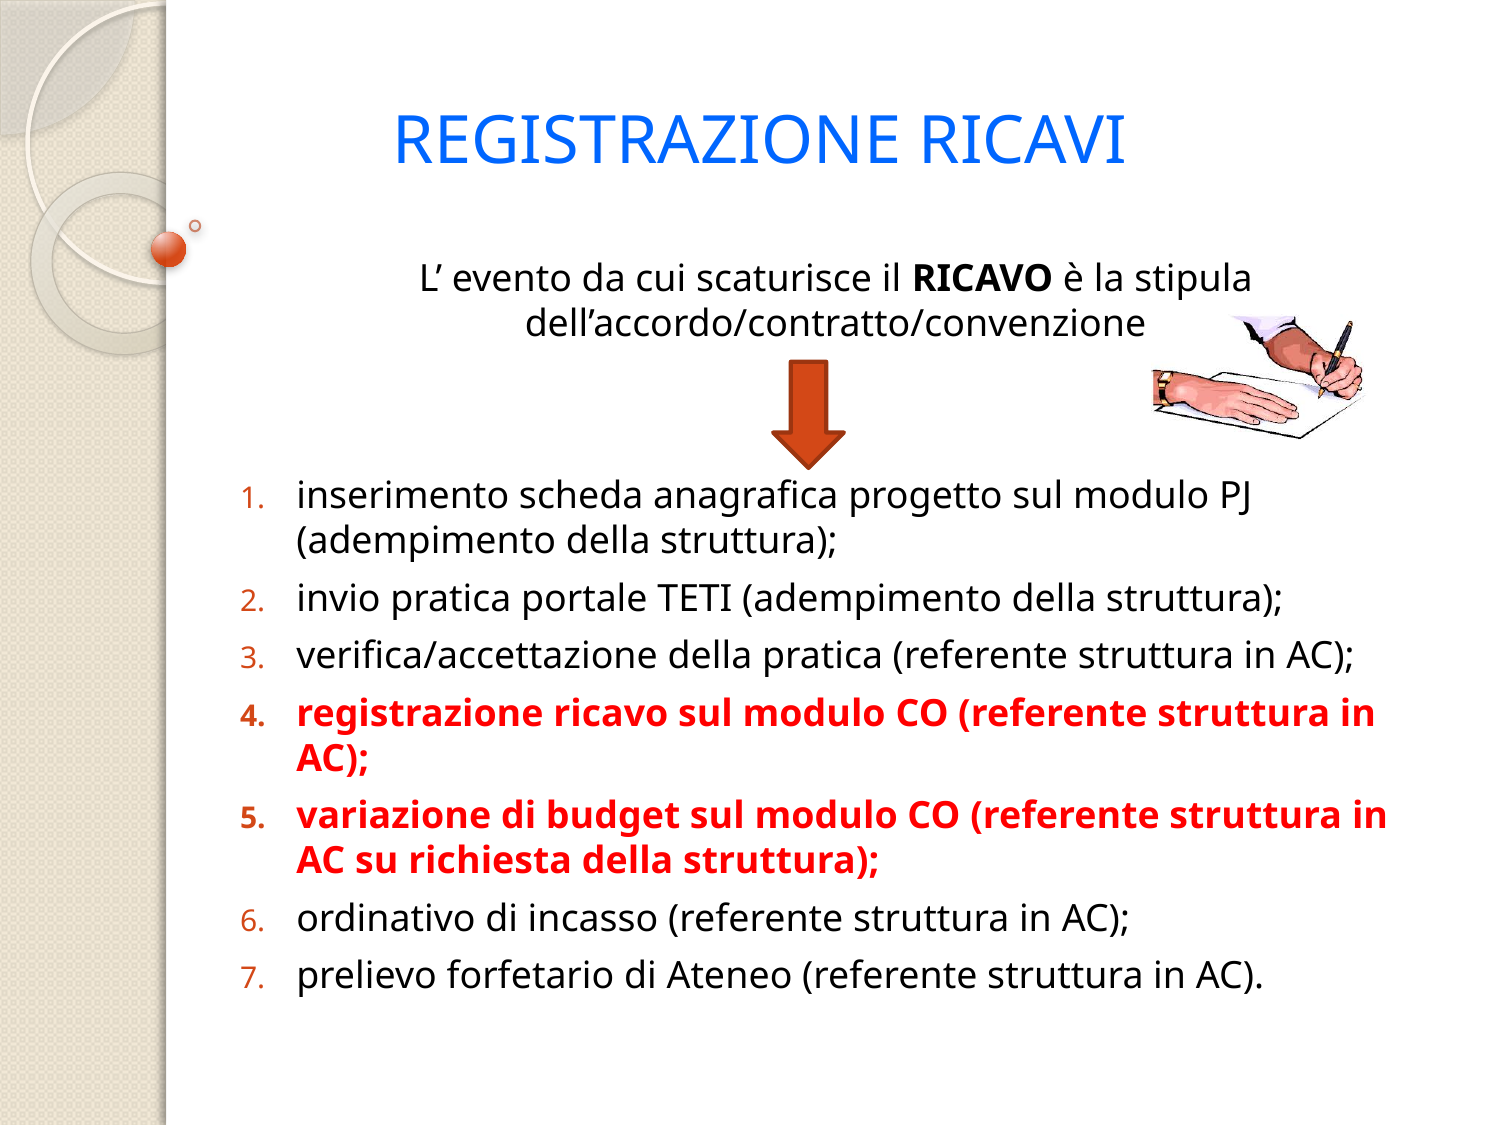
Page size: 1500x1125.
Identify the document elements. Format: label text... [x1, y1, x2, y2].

text_box [771, 359, 846, 471]
picture [1151, 314, 1368, 441]
subtitle L’ evento da cui scaturisce il RICAVO è la stipula dell’accordo/contratto/convenzione inserimento scheda anagrafica progetto sul modulo PJ (adempimento della struttura); invio pratica portale TETI (adempimento della struttura); verifica/accettazione della pratica (referente struttura in AC); registrazione ricavo sul modulo CO (referente struttura in AC); variazione di budget sul modulo CO (referente struttura in AC su richiesta della struttura); ordinativo di incasso (referente struttura in AC); prelievo forfetario di Ateneo (referente struttura in AC). [224, 196, 1448, 1048]
title REGISTRAZIONE RICAVI [171, 42, 1447, 185]
